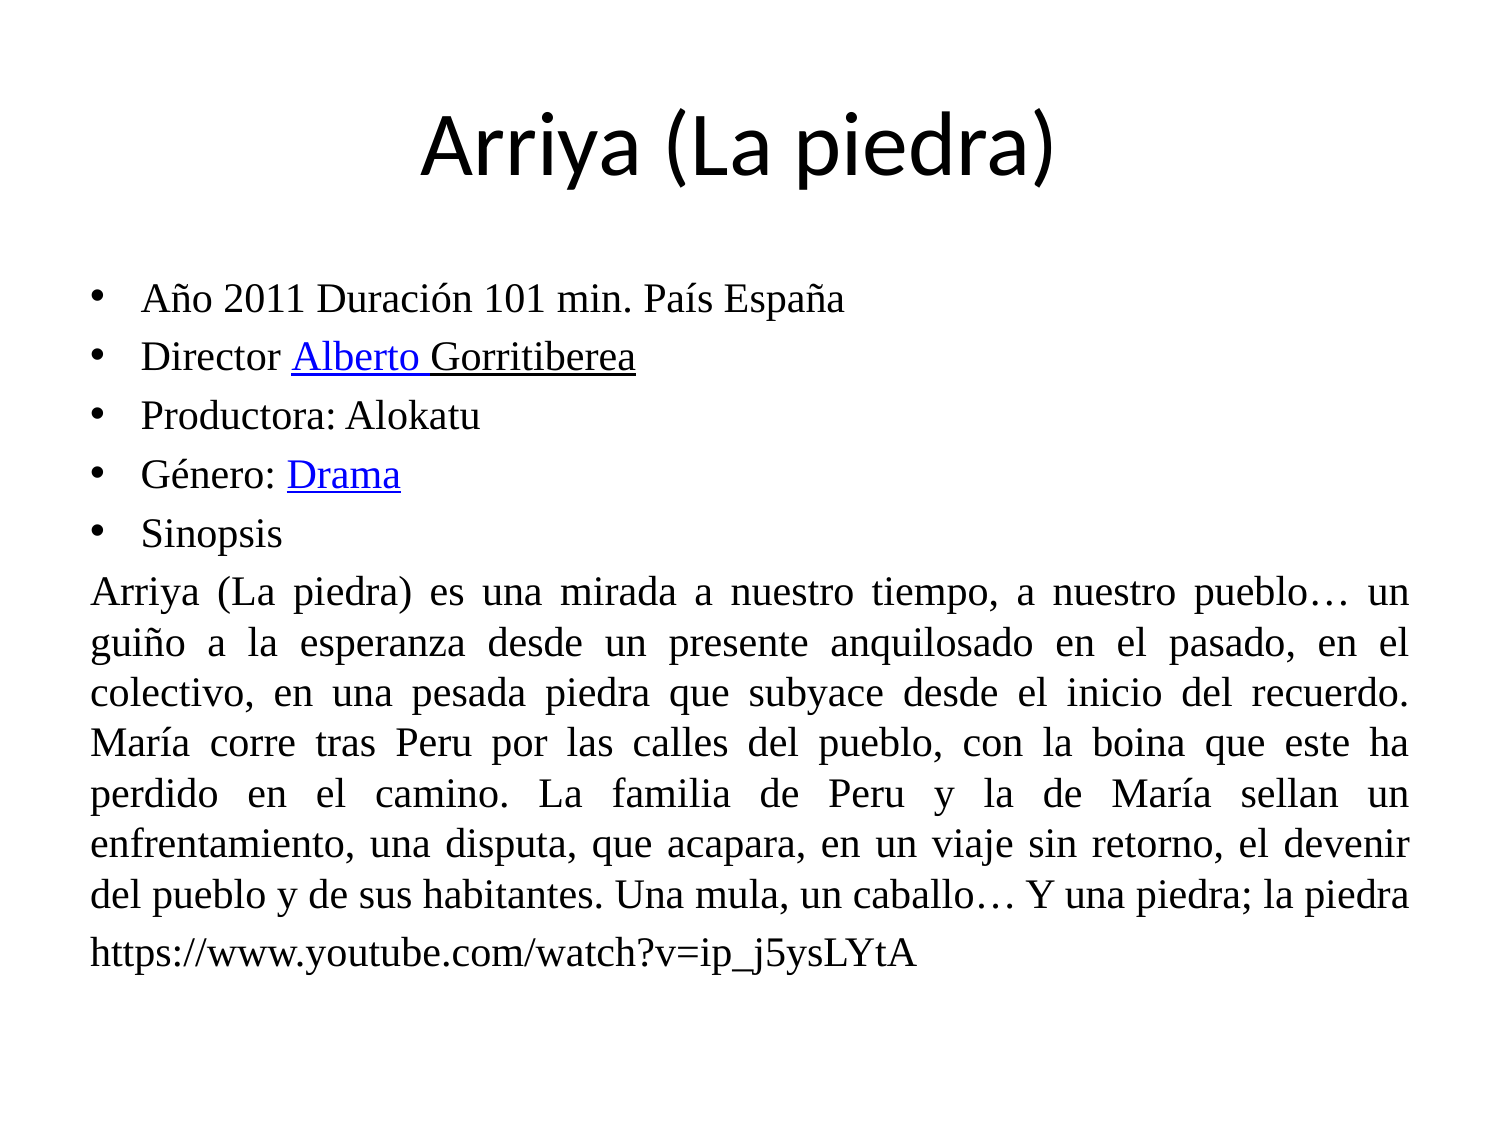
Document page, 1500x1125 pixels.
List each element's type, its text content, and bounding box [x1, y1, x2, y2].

list Año 2011 Duración 101 min. País España Director Alberto Gorritiberea Productora: Alokatu Género: Drama Sinopsis Arriya (La piedra) es una mirada a nuestro tiempo, a nuestro pueblo… un guiño a la esperanza desde un presente anquilosado en el pasado, en el colectivo, en una pesada piedra que subyace desde el inicio del recuerdo. María corre tras Peru por las calles del pueblo, con la boina que este ha perdido en el camino. La familia de Peru y la de María sellan un enfrentamiento, una disputa, que acapara, en un viaje sin retorno, el devenir del pueblo y de sus habitantes. Una mula, un caballo… Y una piedra; la piedra https://www.youtube.com/watch?v=ip_j5ysLYtA [75, 262, 1425, 1005]
title Arriya (La piedra) [75, 45, 1425, 233]
